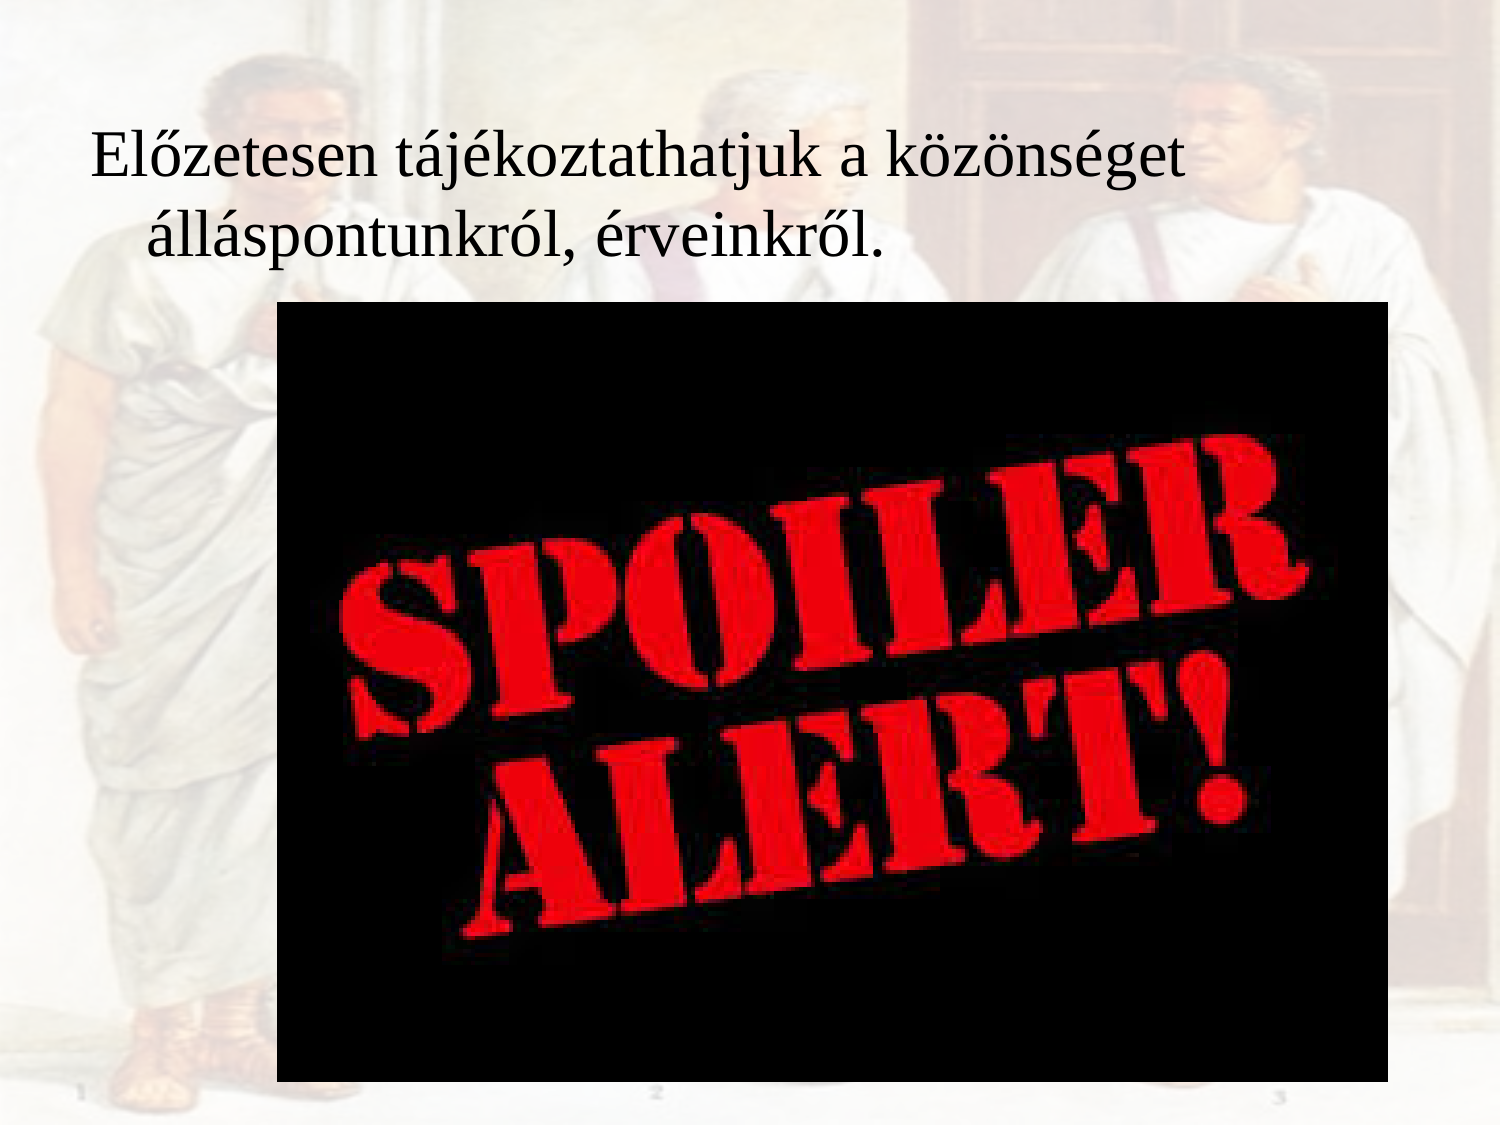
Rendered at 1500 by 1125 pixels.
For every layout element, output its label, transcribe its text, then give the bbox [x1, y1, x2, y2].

picture [277, 302, 1389, 1082]
list Előzetesen tájékoztathatjuk a közönséget álláspontunkról, érveinkről. [75, 101, 1425, 1012]
